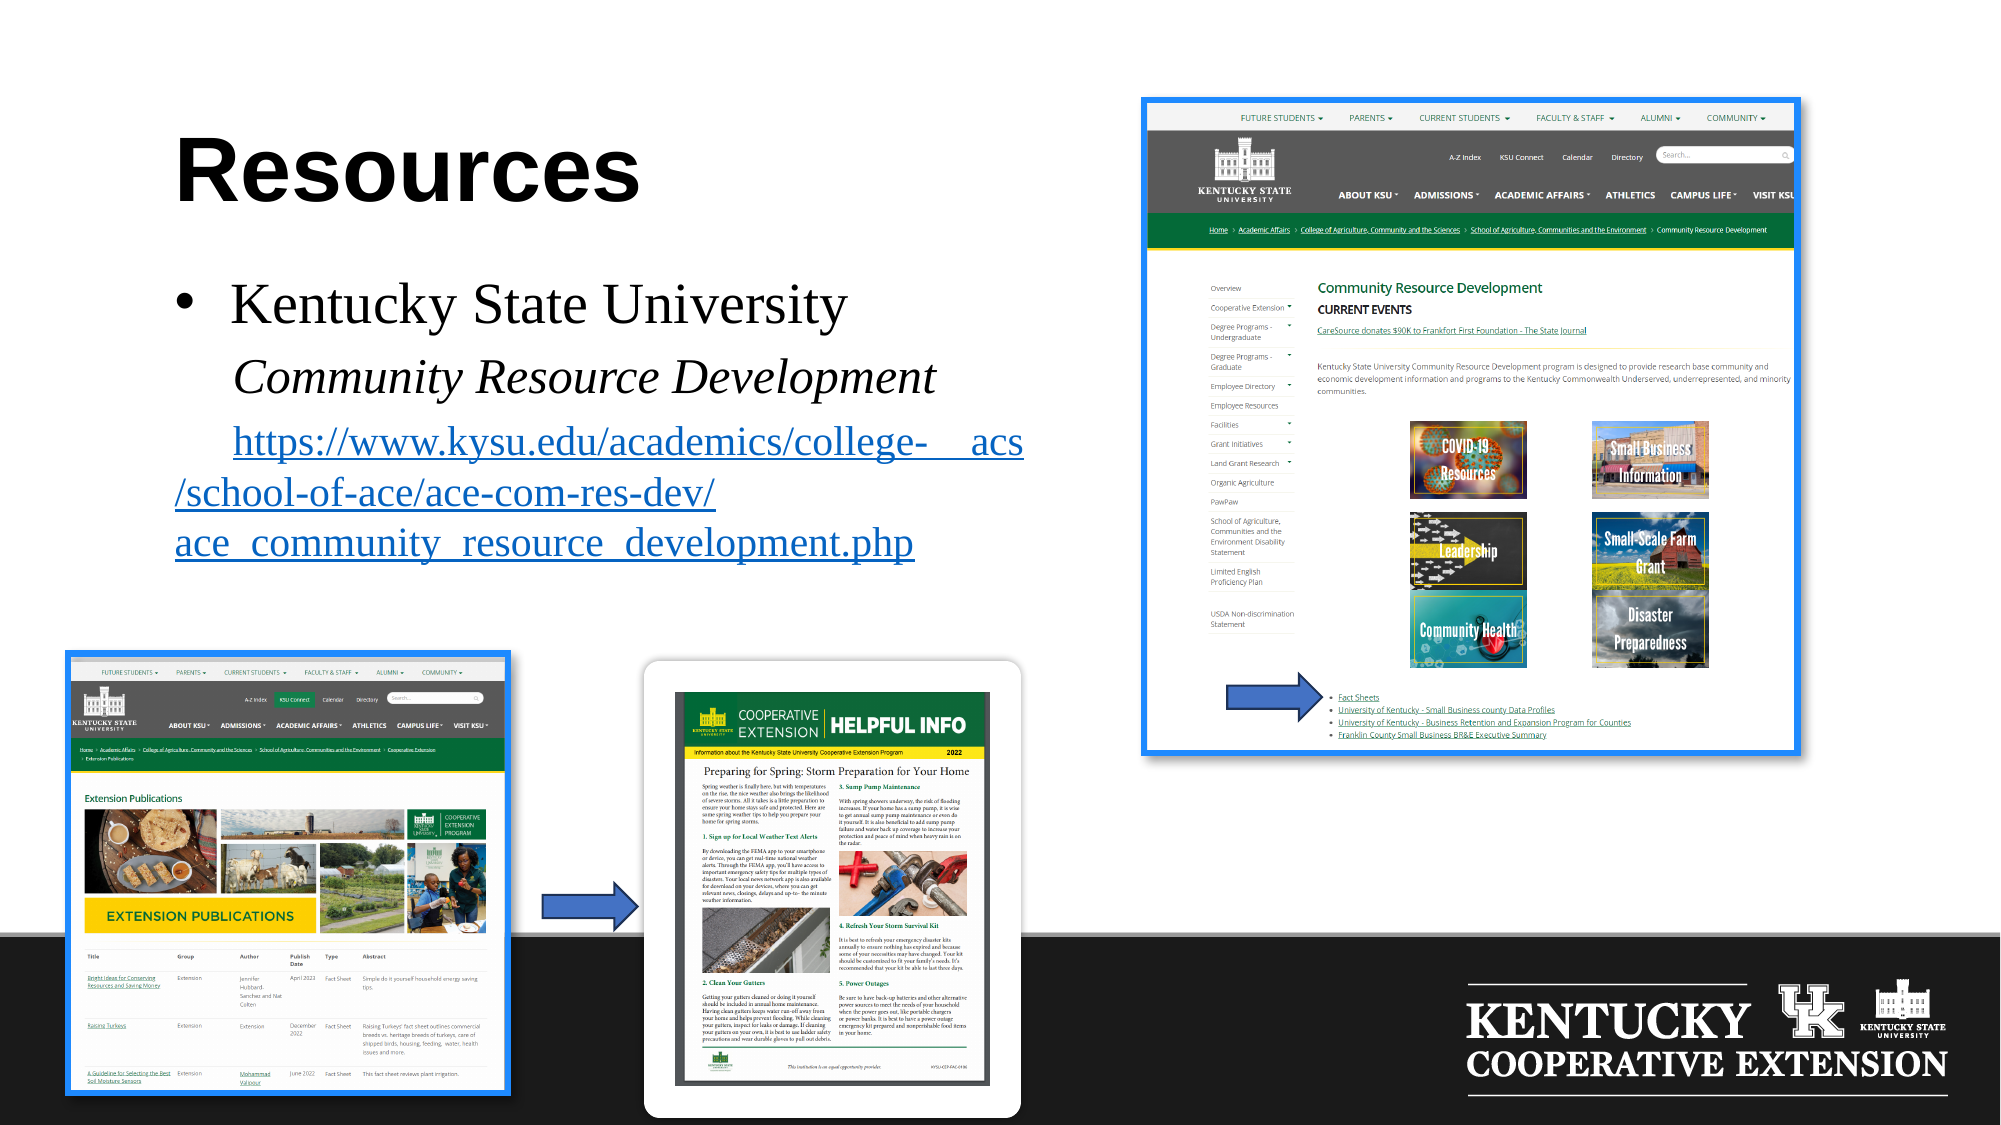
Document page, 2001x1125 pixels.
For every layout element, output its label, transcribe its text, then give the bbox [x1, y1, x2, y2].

picture [0, 0, 2001, 1125]
text_box Resources Kentucky State University Community Resource Development https://www.kysu.edu/academics/college- acs/school-of-ace/ace-com-res-dev/ace_community_resource_development.php [159, 102, 1122, 763]
text_box [541, 880, 638, 933]
